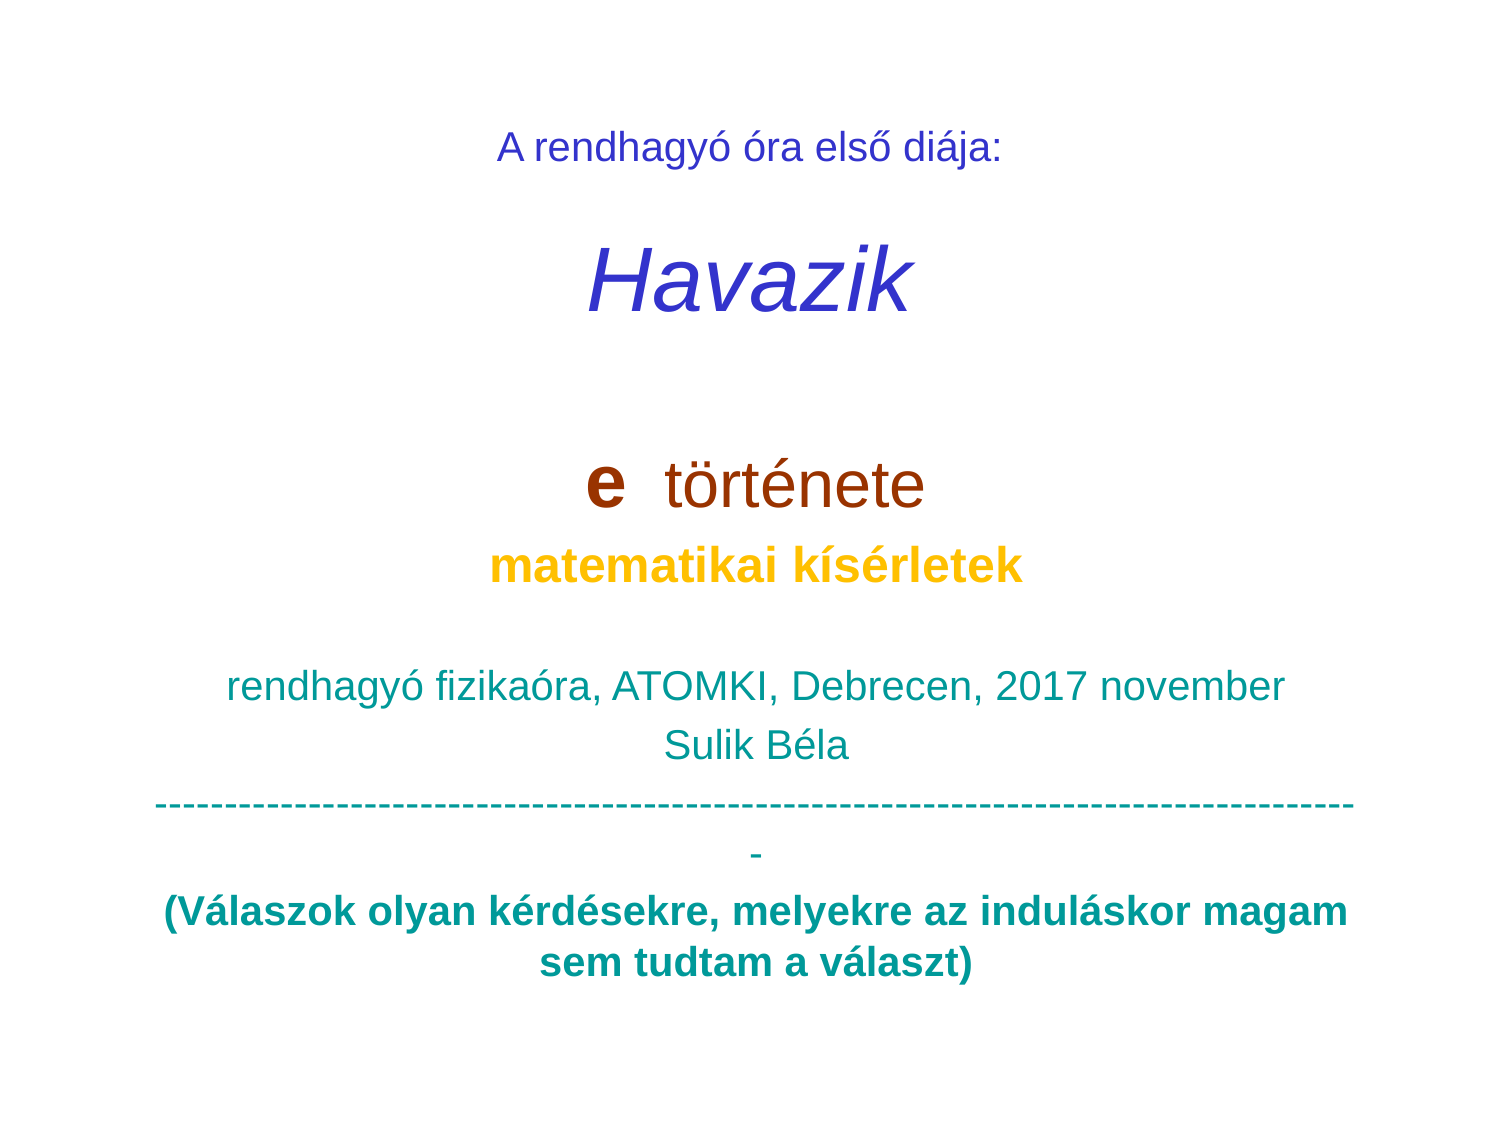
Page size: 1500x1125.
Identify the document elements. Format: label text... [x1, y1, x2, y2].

title A rendhagyó óra első diája: Havazik [112, 75, 1388, 375]
subtitle e története matematikai kísérletek rendhagyó fizikaóra, ATOMKI, Debrecen, 2017 november Sulik Béla --------------------------------------------------------------------------------------- (Válaszok olyan kérdésekre, melyekre az induláskor magam sem tudtam a választ) [137, 425, 1375, 963]
